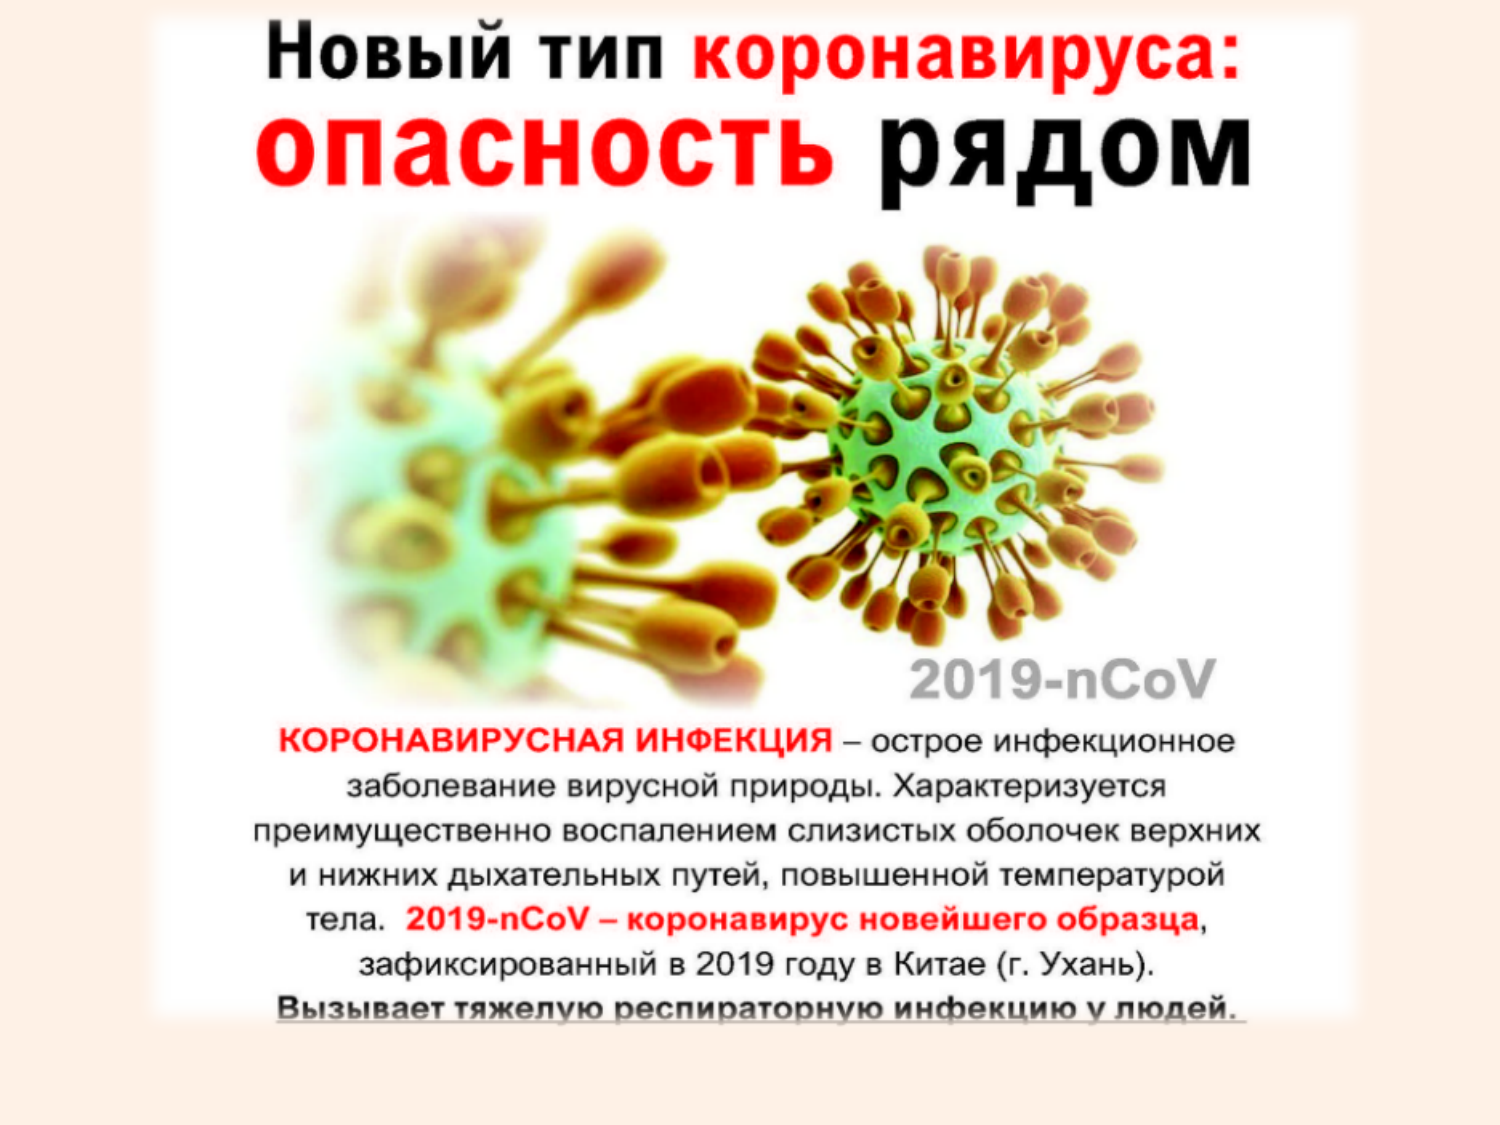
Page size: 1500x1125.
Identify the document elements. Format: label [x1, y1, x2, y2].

picture [135, 0, 1374, 1036]
